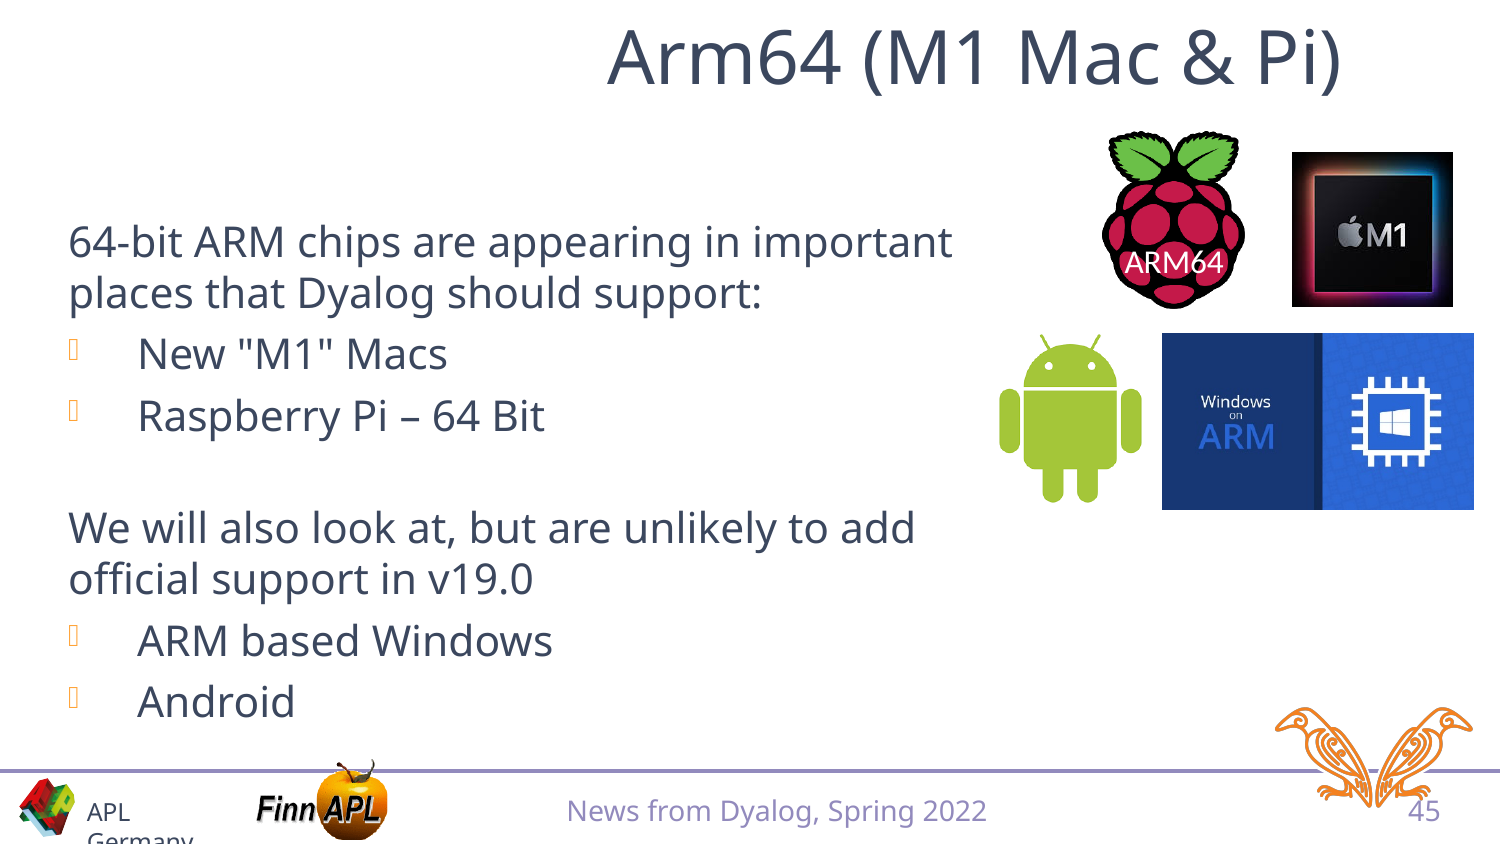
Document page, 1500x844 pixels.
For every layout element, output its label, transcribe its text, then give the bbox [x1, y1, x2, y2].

picture [994, 329, 1146, 507]
list 64-bit ARM chips are appearing in important places that Dyalog should support: New "M1" Macs Raspberry Pi – 64 Bit We will also look at, but are unlikely to add official support in v19.0 ARM based Windows Android [53, 207, 1053, 740]
picture [1291, 152, 1454, 307]
text_box ARM64 [1086, 164, 1262, 357]
picture [1262, 702, 1485, 813]
picture [256, 759, 388, 840]
picture [19, 778, 75, 837]
title Arm64 (M1 Mac & Pi) [592, 0, 1500, 107]
picture [1162, 333, 1474, 510]
picture [1102, 130, 1245, 310]
